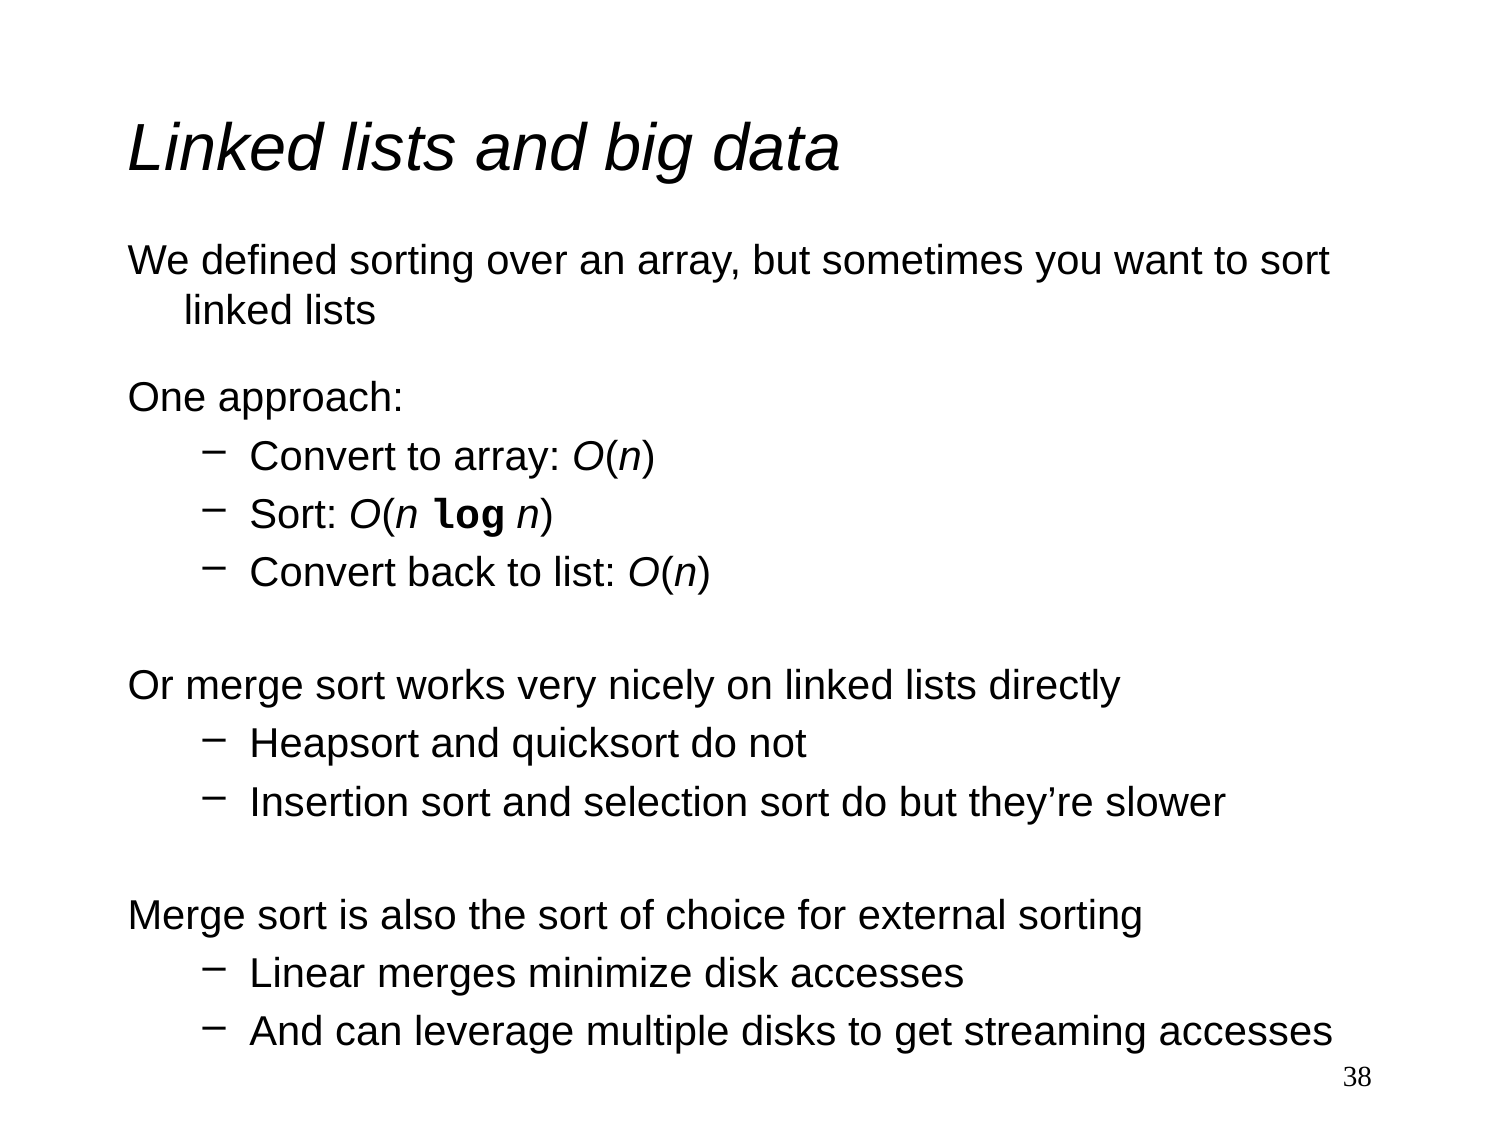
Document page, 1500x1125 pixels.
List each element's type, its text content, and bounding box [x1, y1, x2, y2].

slide_number 38 [1074, 1049, 1388, 1125]
title Linked lists and big data [112, 49, 1388, 224]
list We defined sorting over an array, but sometimes you want to sort linked lists One approach: Convert to array: O(n) Sort: O(n log n) Convert back to list: O(n) Or merge sort works very nicely on linked lists directly Heapsort and quicksort do not Insertion sort and selection sort do but they’re slower Merge sort is also the sort of choice for external sorting Linear merges minimize disk accesses And can leverage multiple disks to get streaming accesses [112, 224, 1388, 1026]
